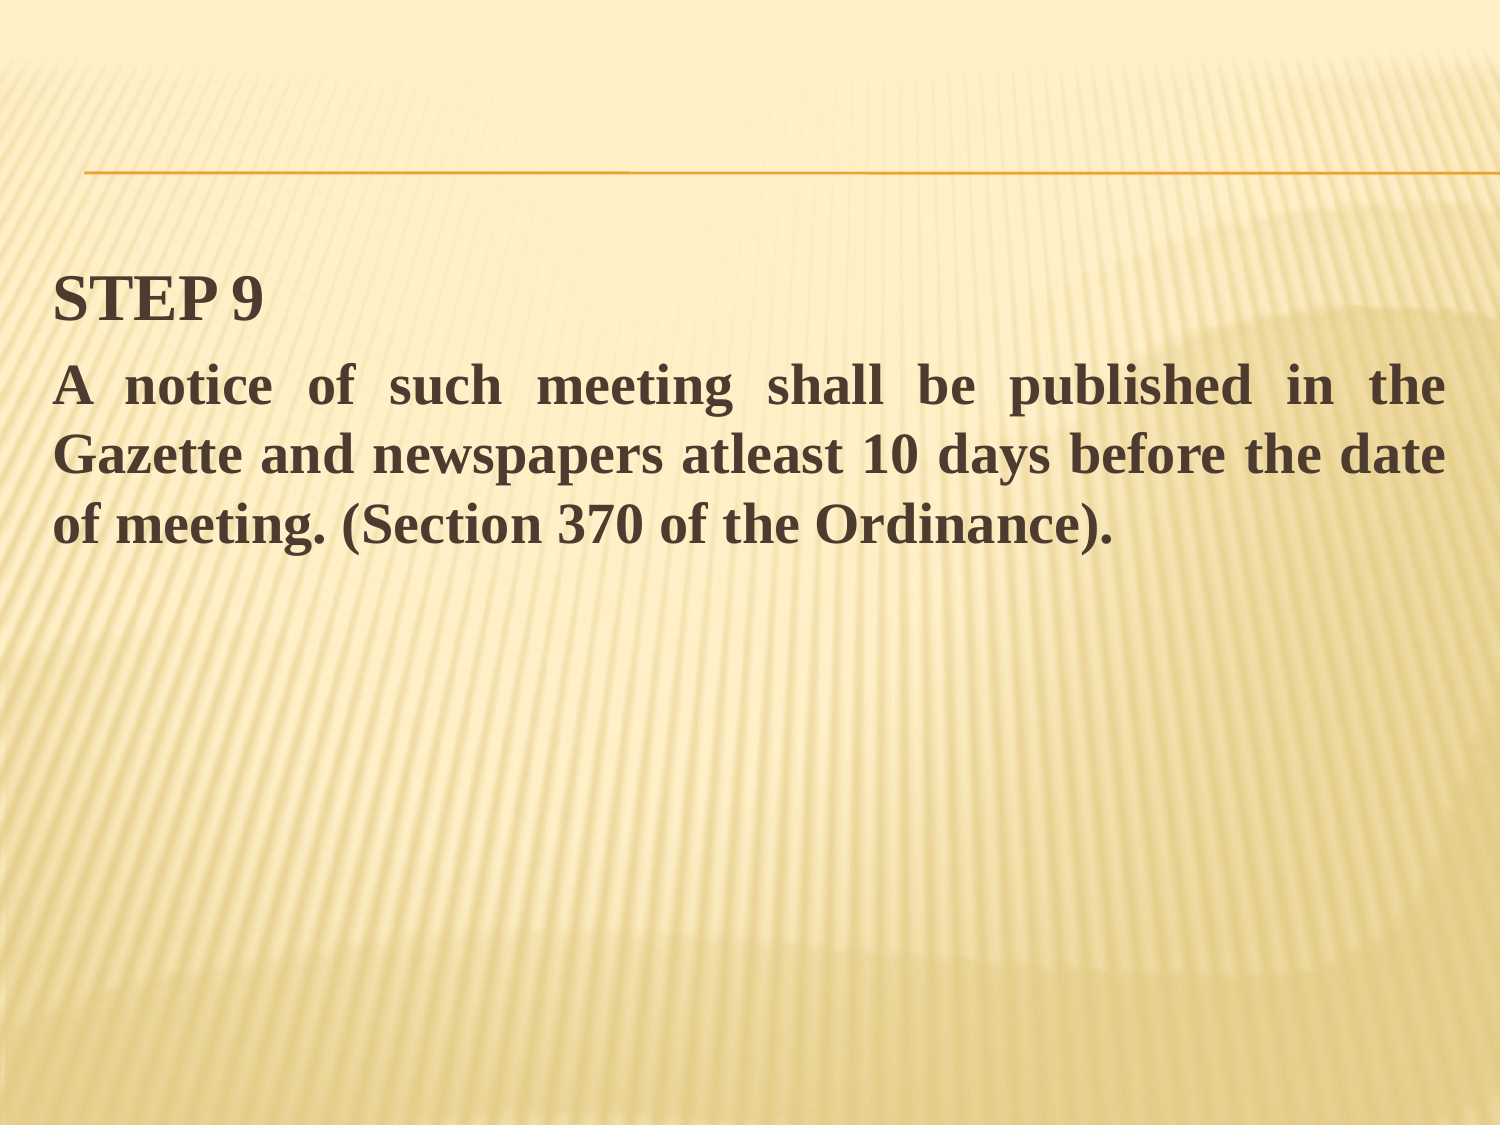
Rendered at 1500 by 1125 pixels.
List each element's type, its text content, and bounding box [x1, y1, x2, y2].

text_box STEP 9 A notice of such meeting shall be published in the Gazette and newspapers atleast 10 days before the date of meeting. (Section 370 of the Ordinance). [37, 49, 1463, 1088]
